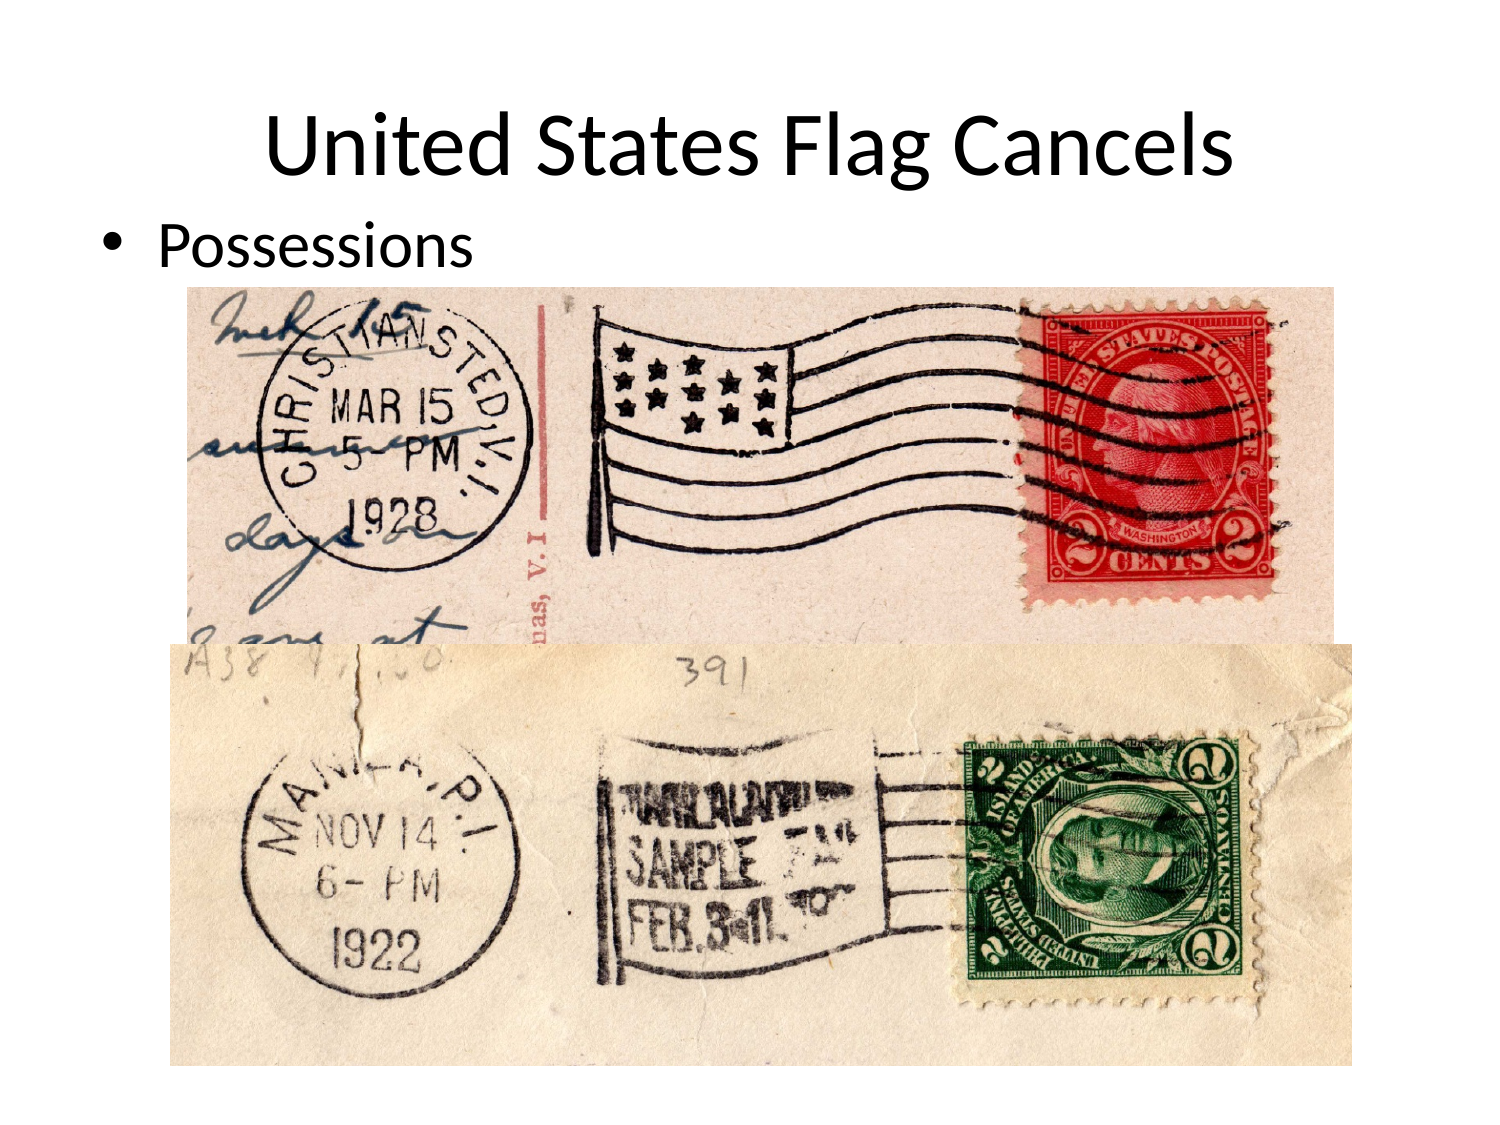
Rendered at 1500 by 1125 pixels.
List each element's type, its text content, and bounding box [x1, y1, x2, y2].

picture [169, 287, 1352, 1066]
title United States Flag Cancels [75, 45, 1425, 233]
list Possessions [85, 193, 1436, 936]
